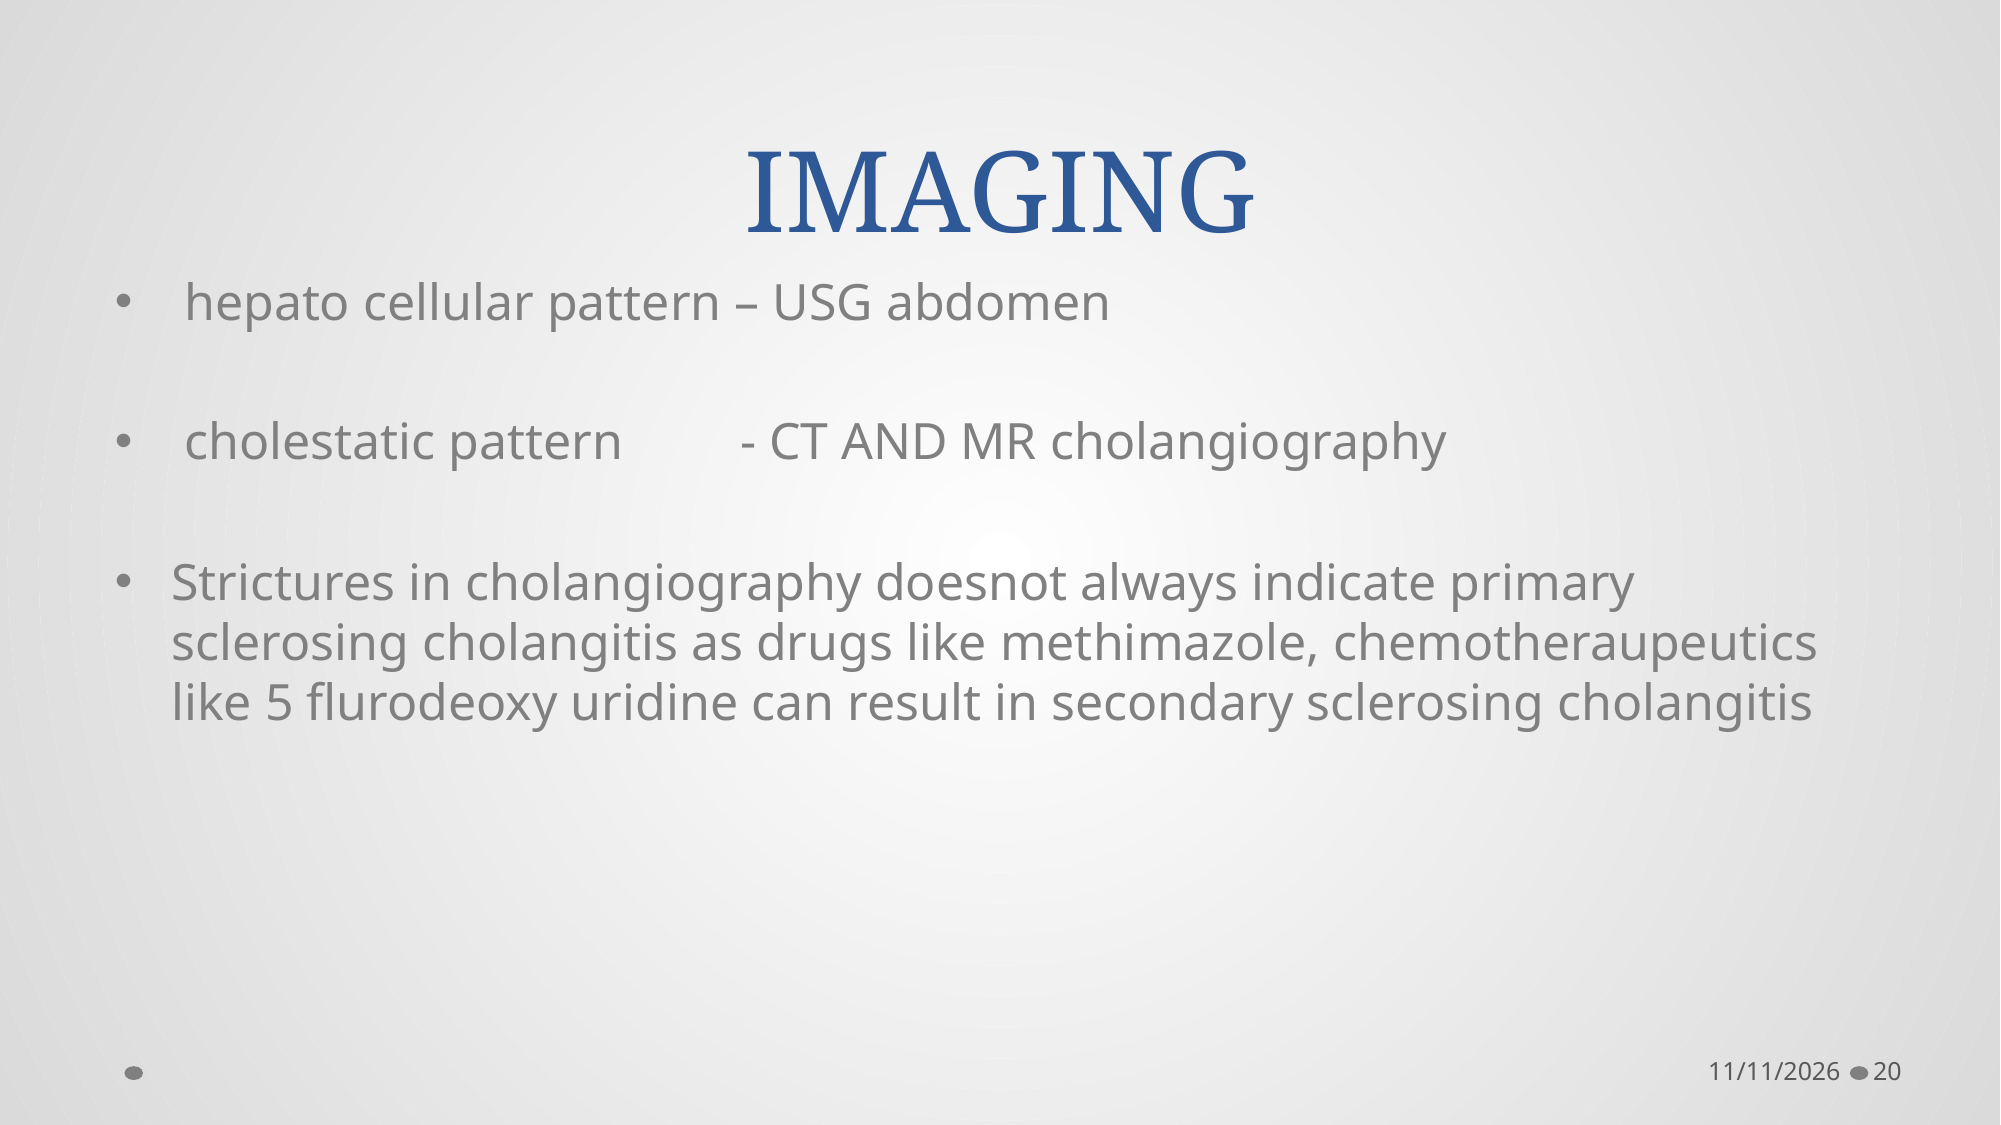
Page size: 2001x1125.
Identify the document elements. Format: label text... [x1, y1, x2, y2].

title IMAGING [99, 0, 1900, 262]
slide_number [1391, 1042, 1849, 1103]
slide_number 20 [1868, 1042, 1992, 1103]
list hepato cellular pattern – USG abdomen cholestatic pattern - CT AND MR cholangiography Strictures in cholangiography doesnot always indicate primary sclerosing cholangitis as drugs like methimazole, chemotheraupeutics like 5 flurodeoxy uridine can result in secondary sclerosing cholangitis [99, 262, 1900, 1005]
